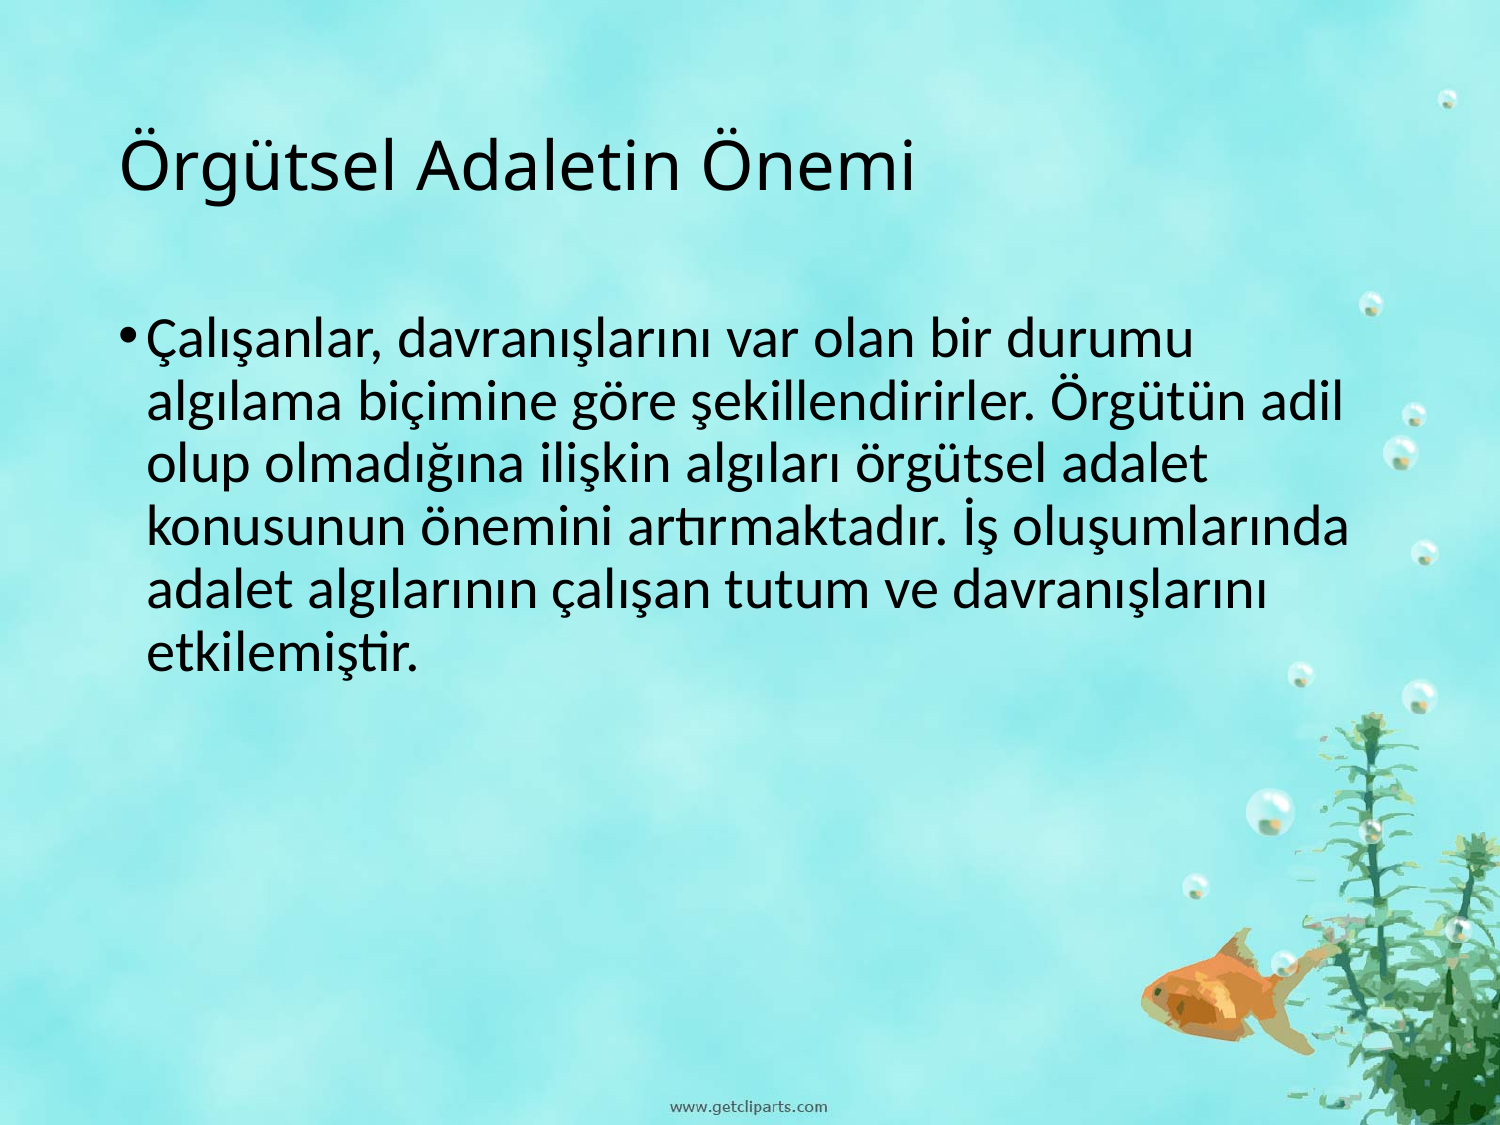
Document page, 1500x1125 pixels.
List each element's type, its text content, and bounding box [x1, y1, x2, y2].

title Örgütsel Adaletin Önemi [103, 59, 1397, 278]
picture [0, 0, 1500, 1125]
list Çalışanlar, davranışlarını var olan bir durumu algılama biçimine göre şekillendirirler. Örgütün adil olup olmadığına ilişkin algıları örgütsel adalet konusunun önemini artırmaktadır. İş oluşumlarında adalet algılarının çalışan tutum ve davranışlarını etkilemiştir. [103, 299, 1397, 1014]
